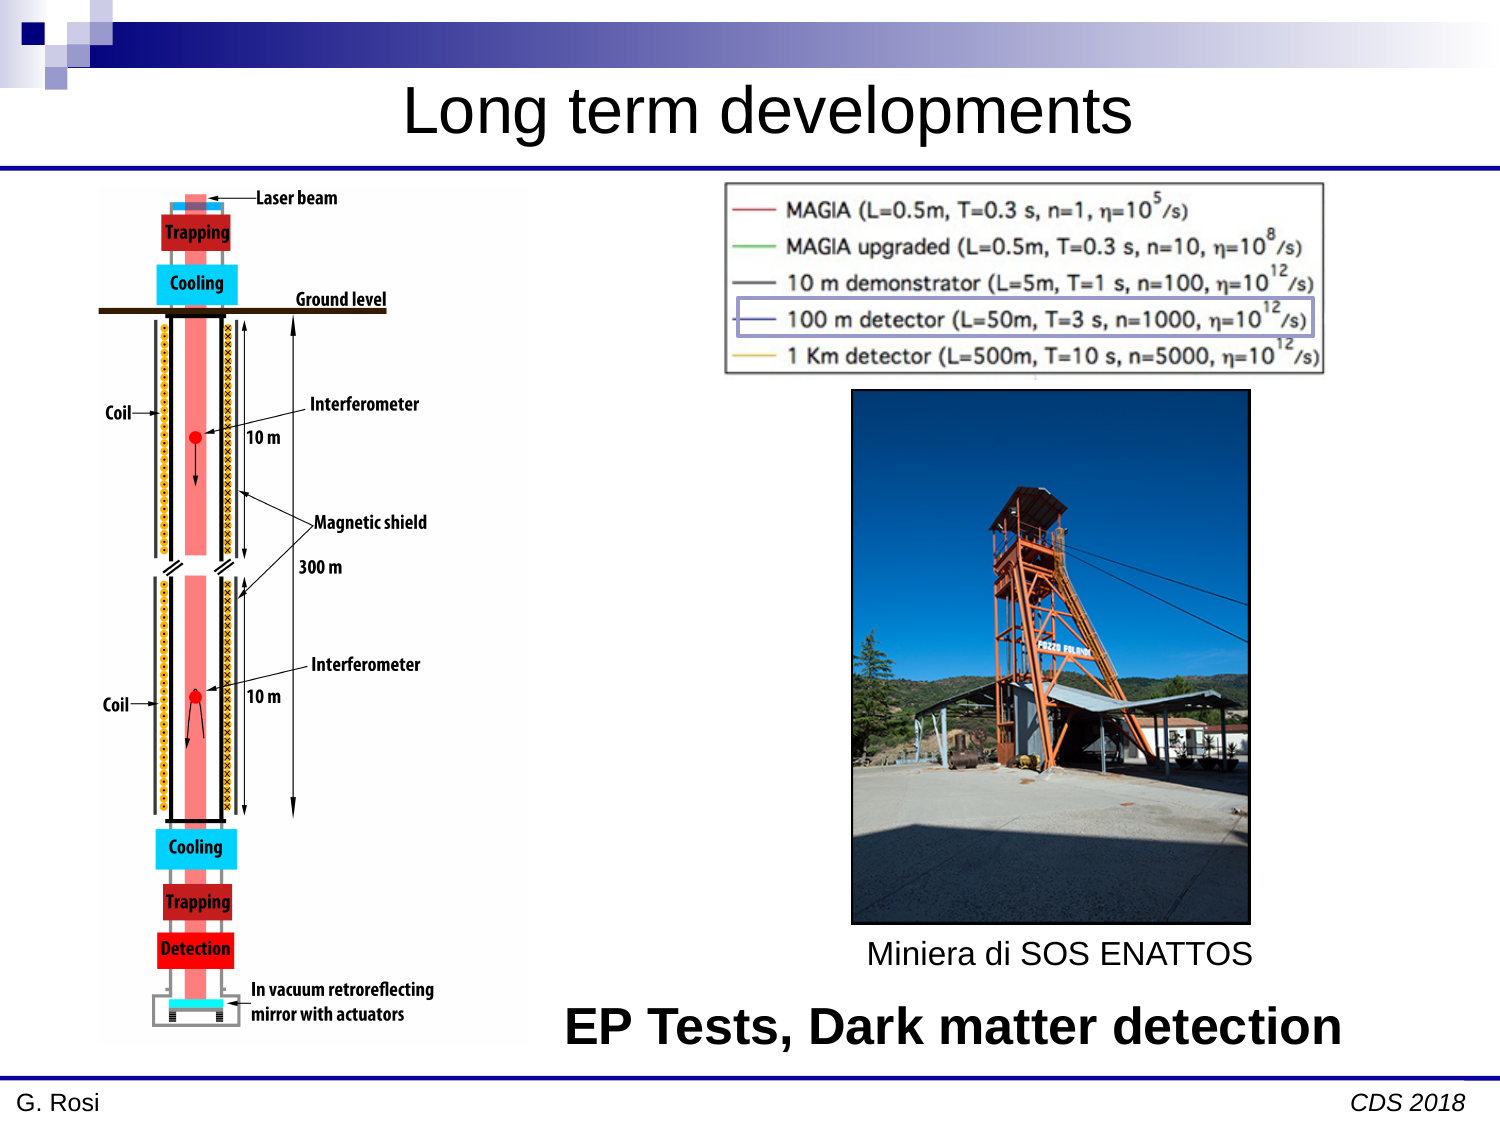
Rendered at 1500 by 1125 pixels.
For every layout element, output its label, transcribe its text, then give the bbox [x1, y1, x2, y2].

picture [851, 389, 1251, 925]
picture [98, 186, 528, 1045]
text_box Miniera di SOS ENATTOS [851, 925, 1345, 980]
text_box Long term developments [387, 59, 1150, 155]
picture [723, 180, 1329, 380]
text_box G. Rosi CDS 2018 [1, 1079, 1500, 1124]
text_box EP Tests, Dark matter detection [557, 992, 1351, 1056]
